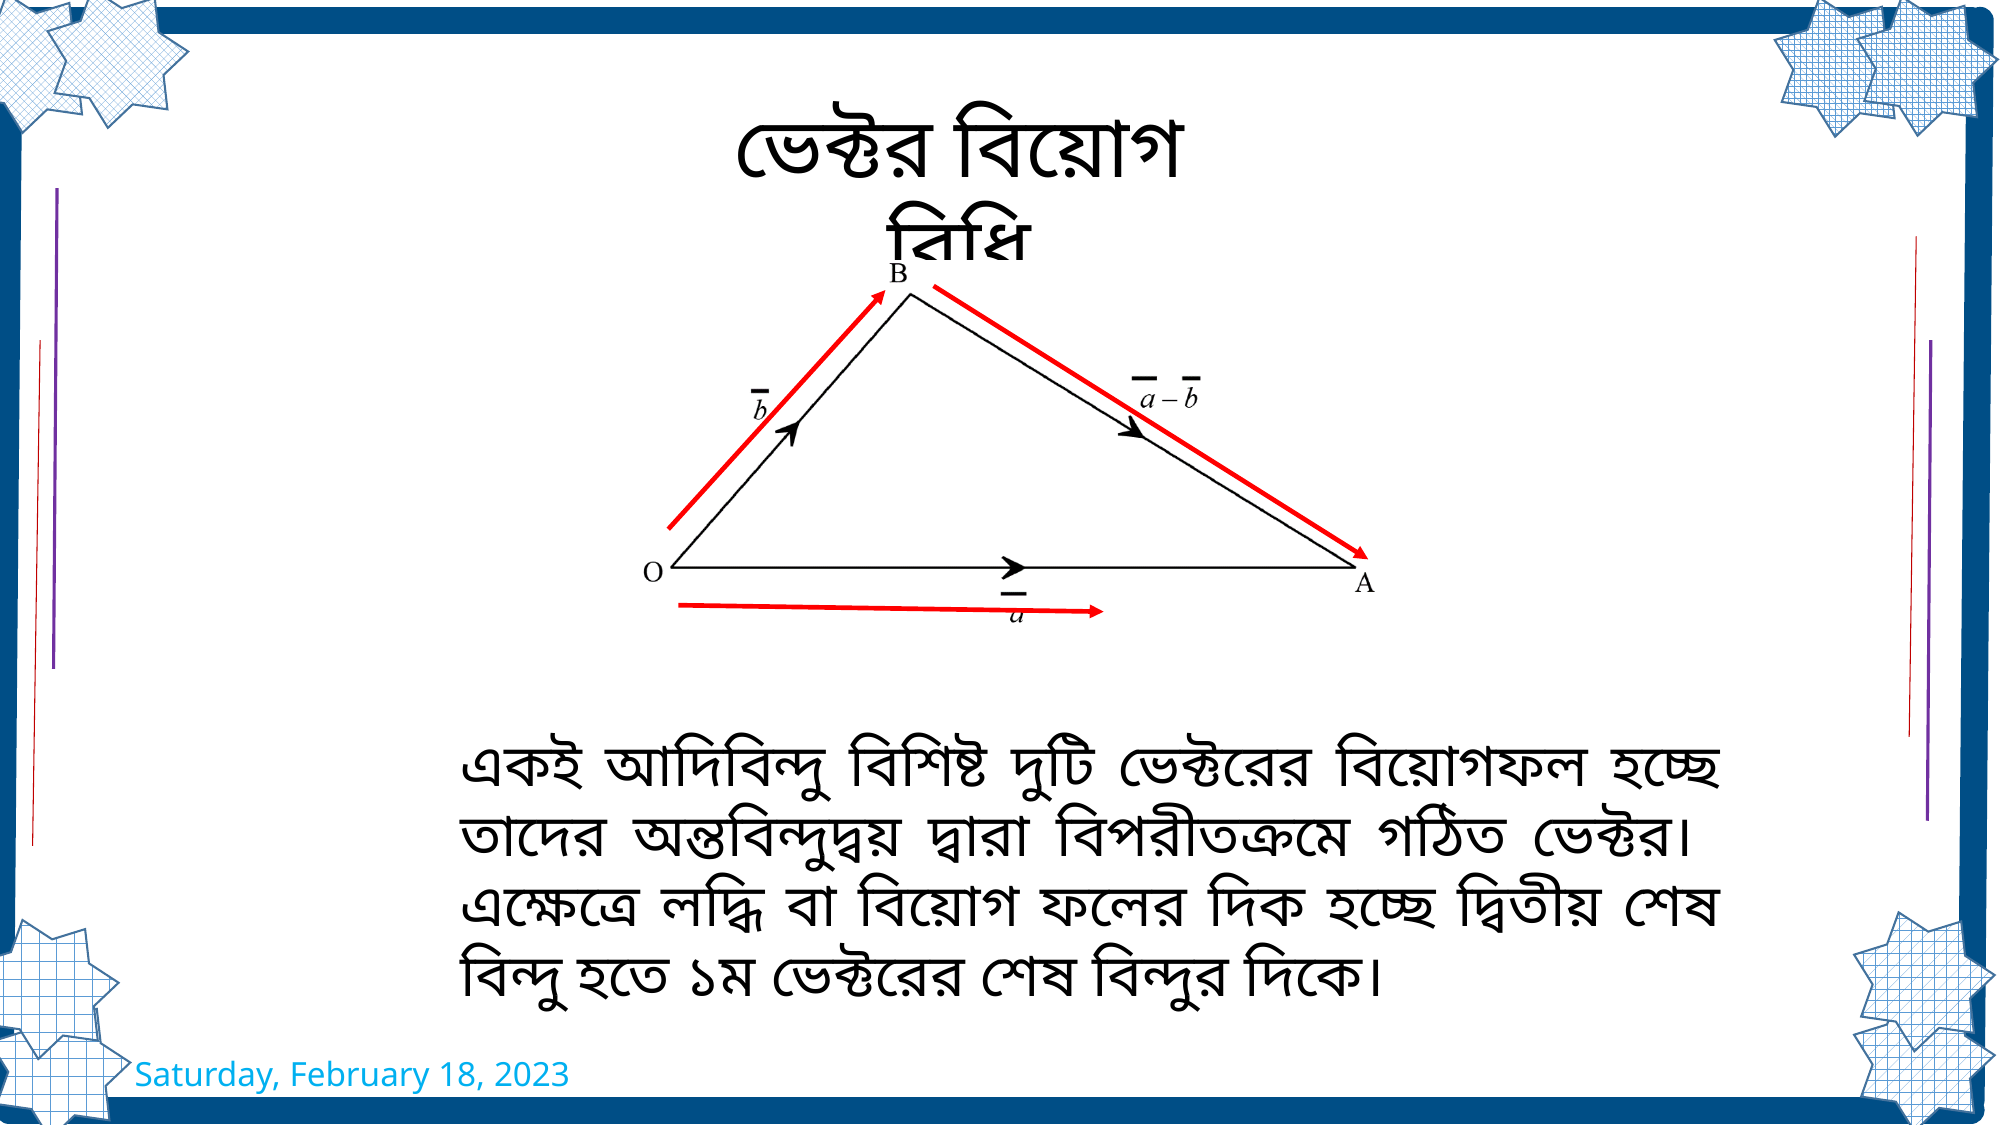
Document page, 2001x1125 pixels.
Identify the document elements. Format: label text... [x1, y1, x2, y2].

picture [640, 258, 1382, 639]
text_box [678, 605, 1104, 612]
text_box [668, 290, 886, 530]
text_box একই আদিবিন্দু বিশিষ্ট দুটি ভেক্টরের বিয়োগফল হচ্ছে তাদের অন্তবিন্দুদ্বয় দ্বারা বিপরীতক্রমে গঠিত ভেক্টর। এক্ষেত্রে লদ্ধি বা বিয়োগ ফলের দিক হচ্ছে দ্বিতীয় শেষ বিন্দু হতে ১ম ভেক্টরের শেষ বিন্দুর দিকে। [445, 721, 1735, 1016]
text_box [933, 285, 1369, 560]
text_box ভেক্টর বিয়োগ বিধি [696, 87, 1223, 258]
